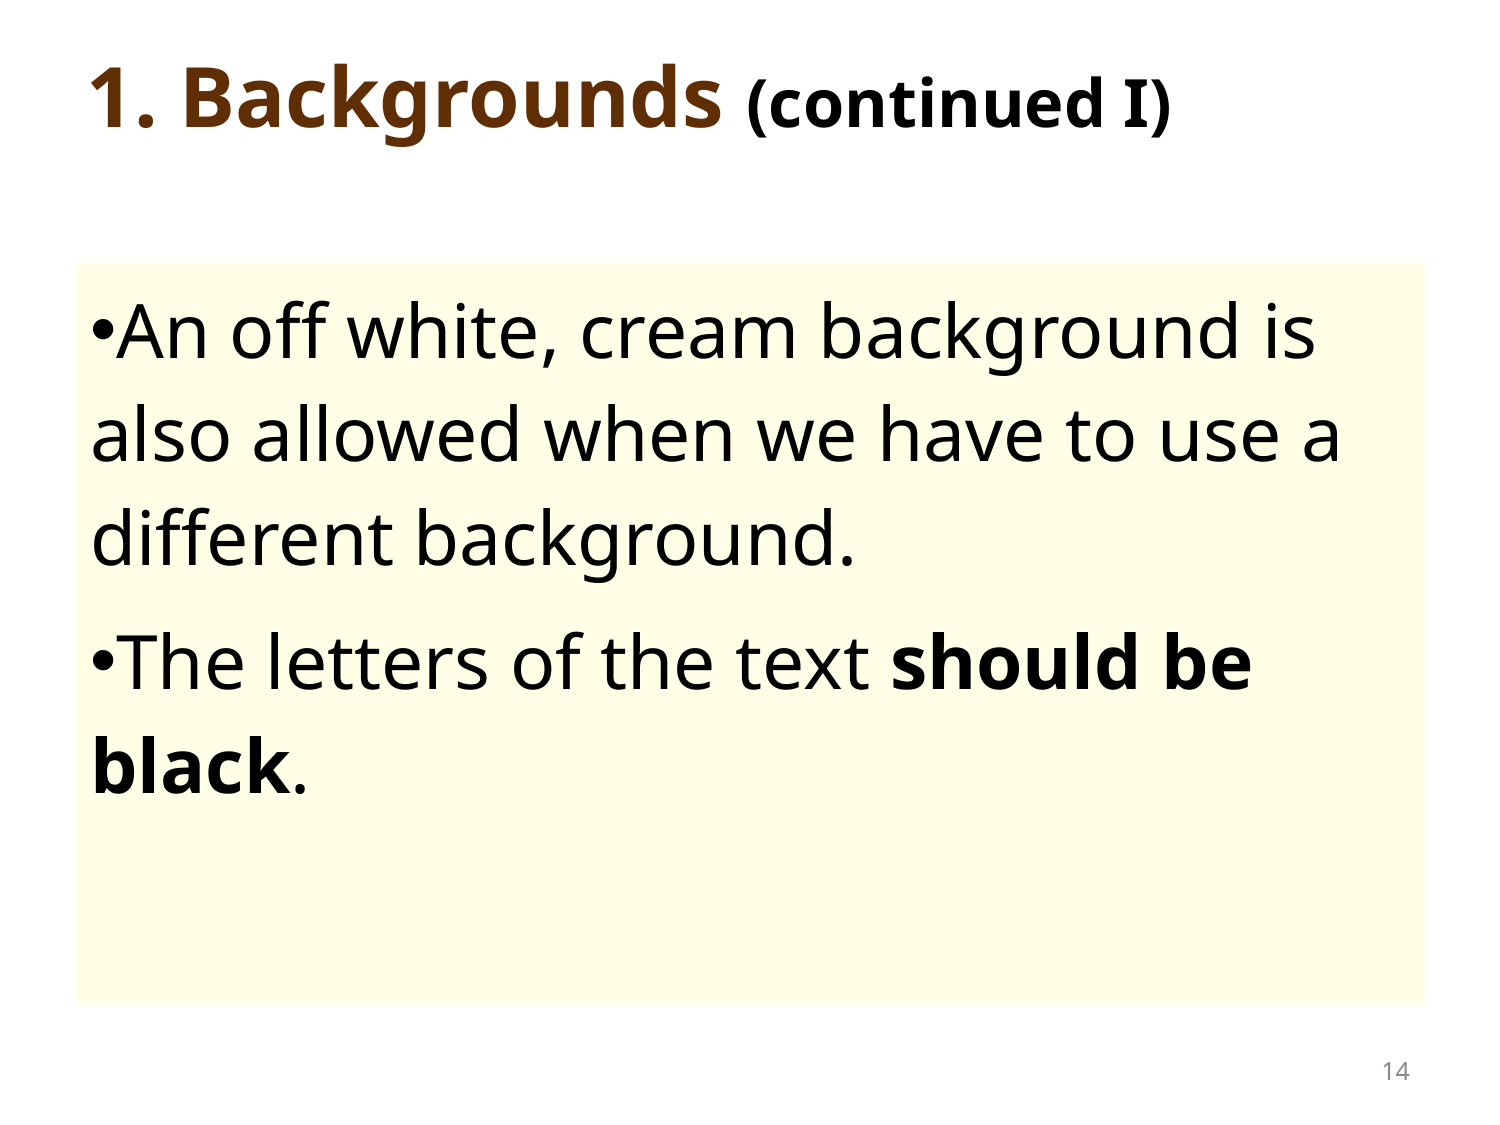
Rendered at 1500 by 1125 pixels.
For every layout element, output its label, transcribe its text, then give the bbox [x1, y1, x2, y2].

slide_number 14 [1074, 1042, 1425, 1103]
title 1. Backgrounds (continued I) [50, 0, 1400, 188]
list An off white, cream background is also allowed when we have to use a different background. The letters of the text should be black. [75, 262, 1425, 1005]
